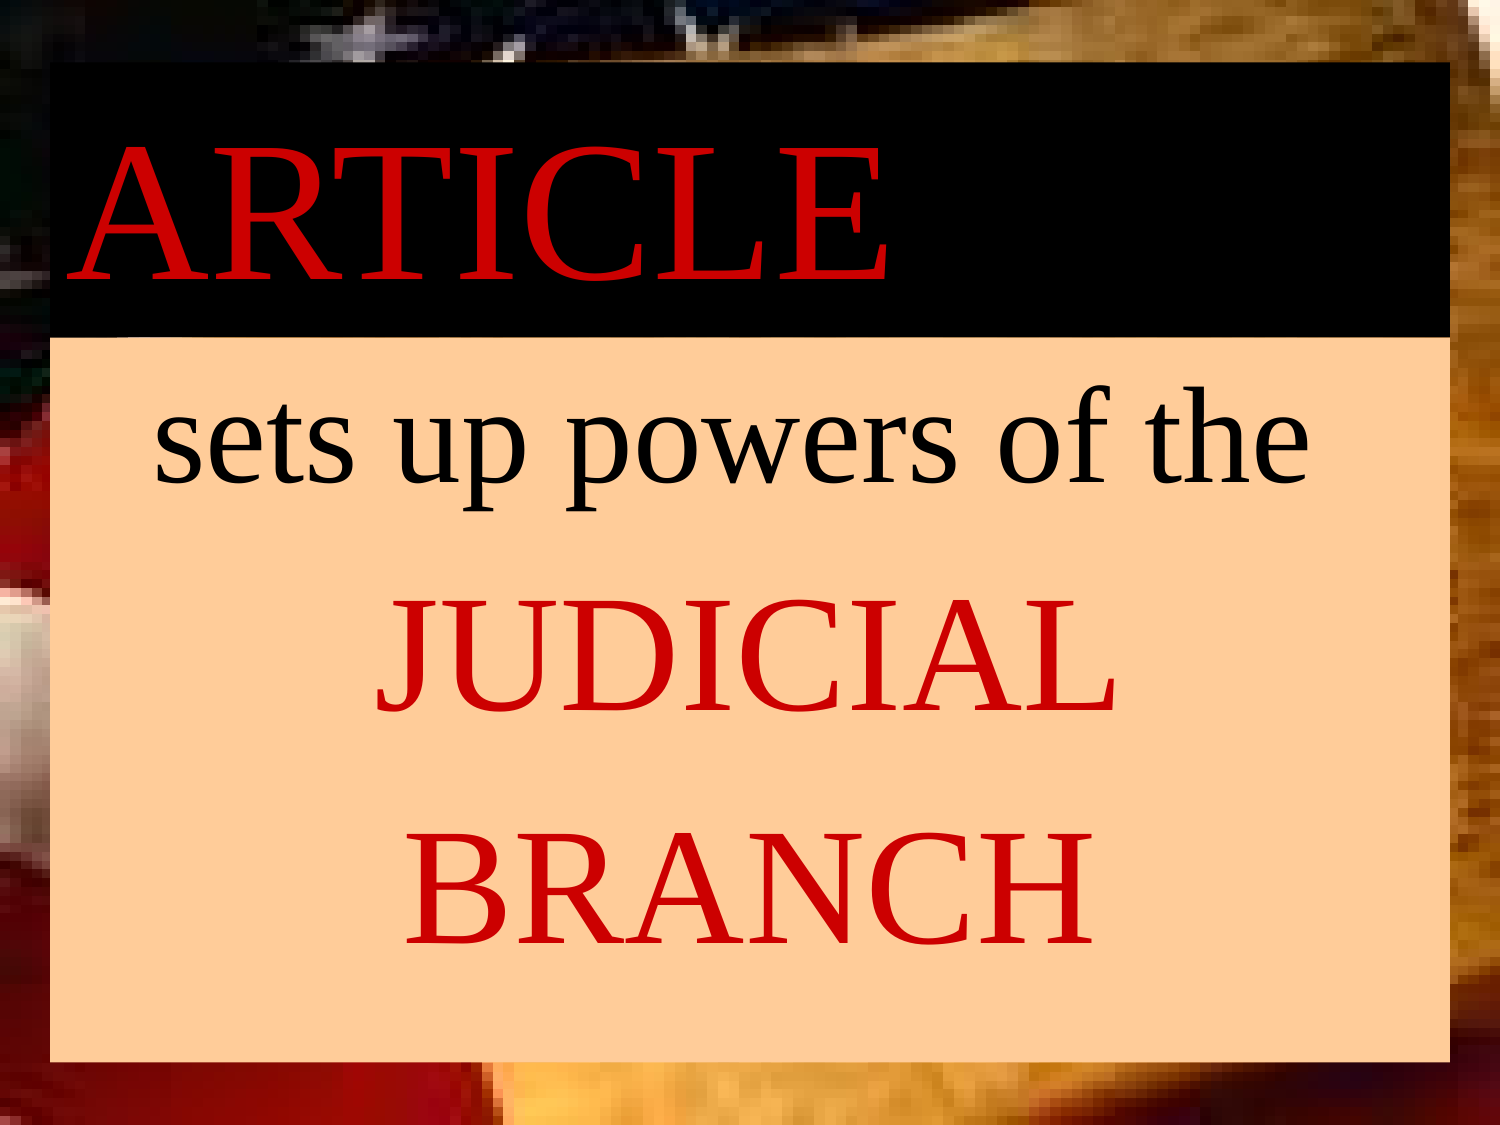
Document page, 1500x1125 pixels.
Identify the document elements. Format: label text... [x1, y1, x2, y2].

picture [0, 0, 1500, 1125]
subtitle sets up powers of the JUDICIAL BRANCH [49, 337, 1451, 1063]
title ARTICLE [49, 62, 1451, 337]
